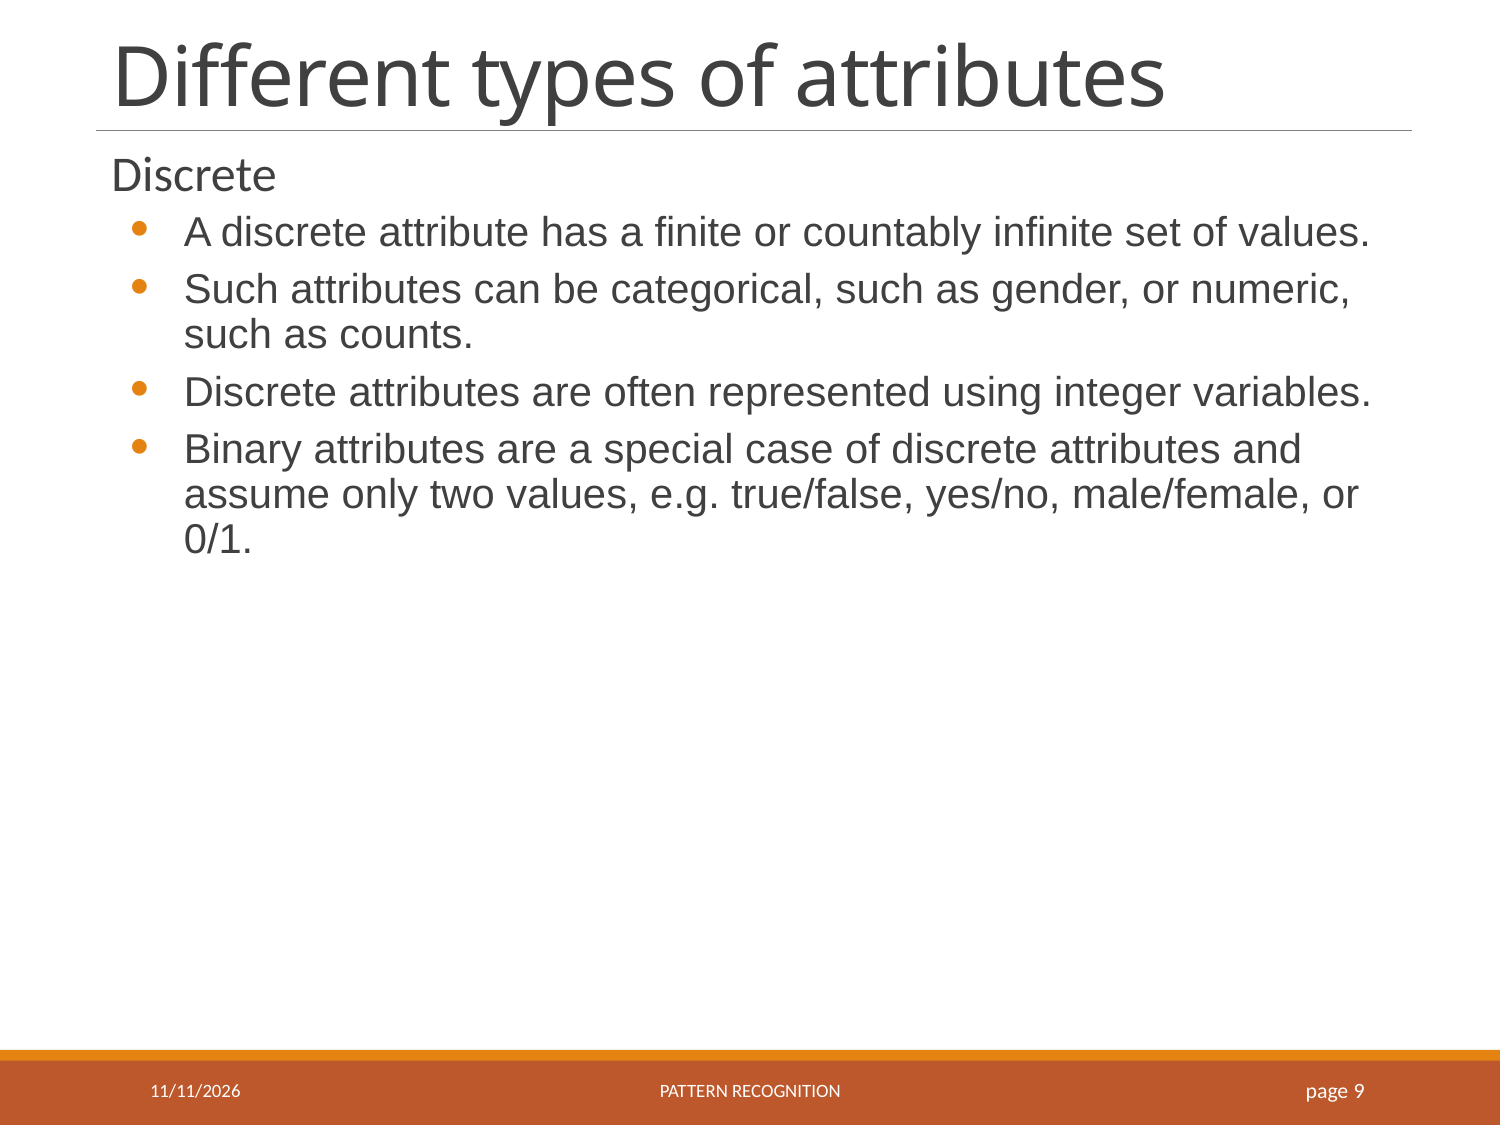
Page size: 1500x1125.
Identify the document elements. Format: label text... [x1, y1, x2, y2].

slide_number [135, 1059, 440, 1120]
footer Pattern recognition [453, 1059, 1047, 1120]
title Different types of attributes [96, 19, 1413, 131]
list Discrete A discrete attribute has a finite or countably infinite set of values. Such attributes can be categorical, such as gender, or numeric, such as counts. Discrete attributes are often represented using integer variables. Binary attributes are a special case of discrete attributes and assume only two values, e.g. true/false, yes/no, male/female, or 0/1. [96, 140, 1413, 1034]
slide_number page 9 [1218, 1059, 1380, 1120]
